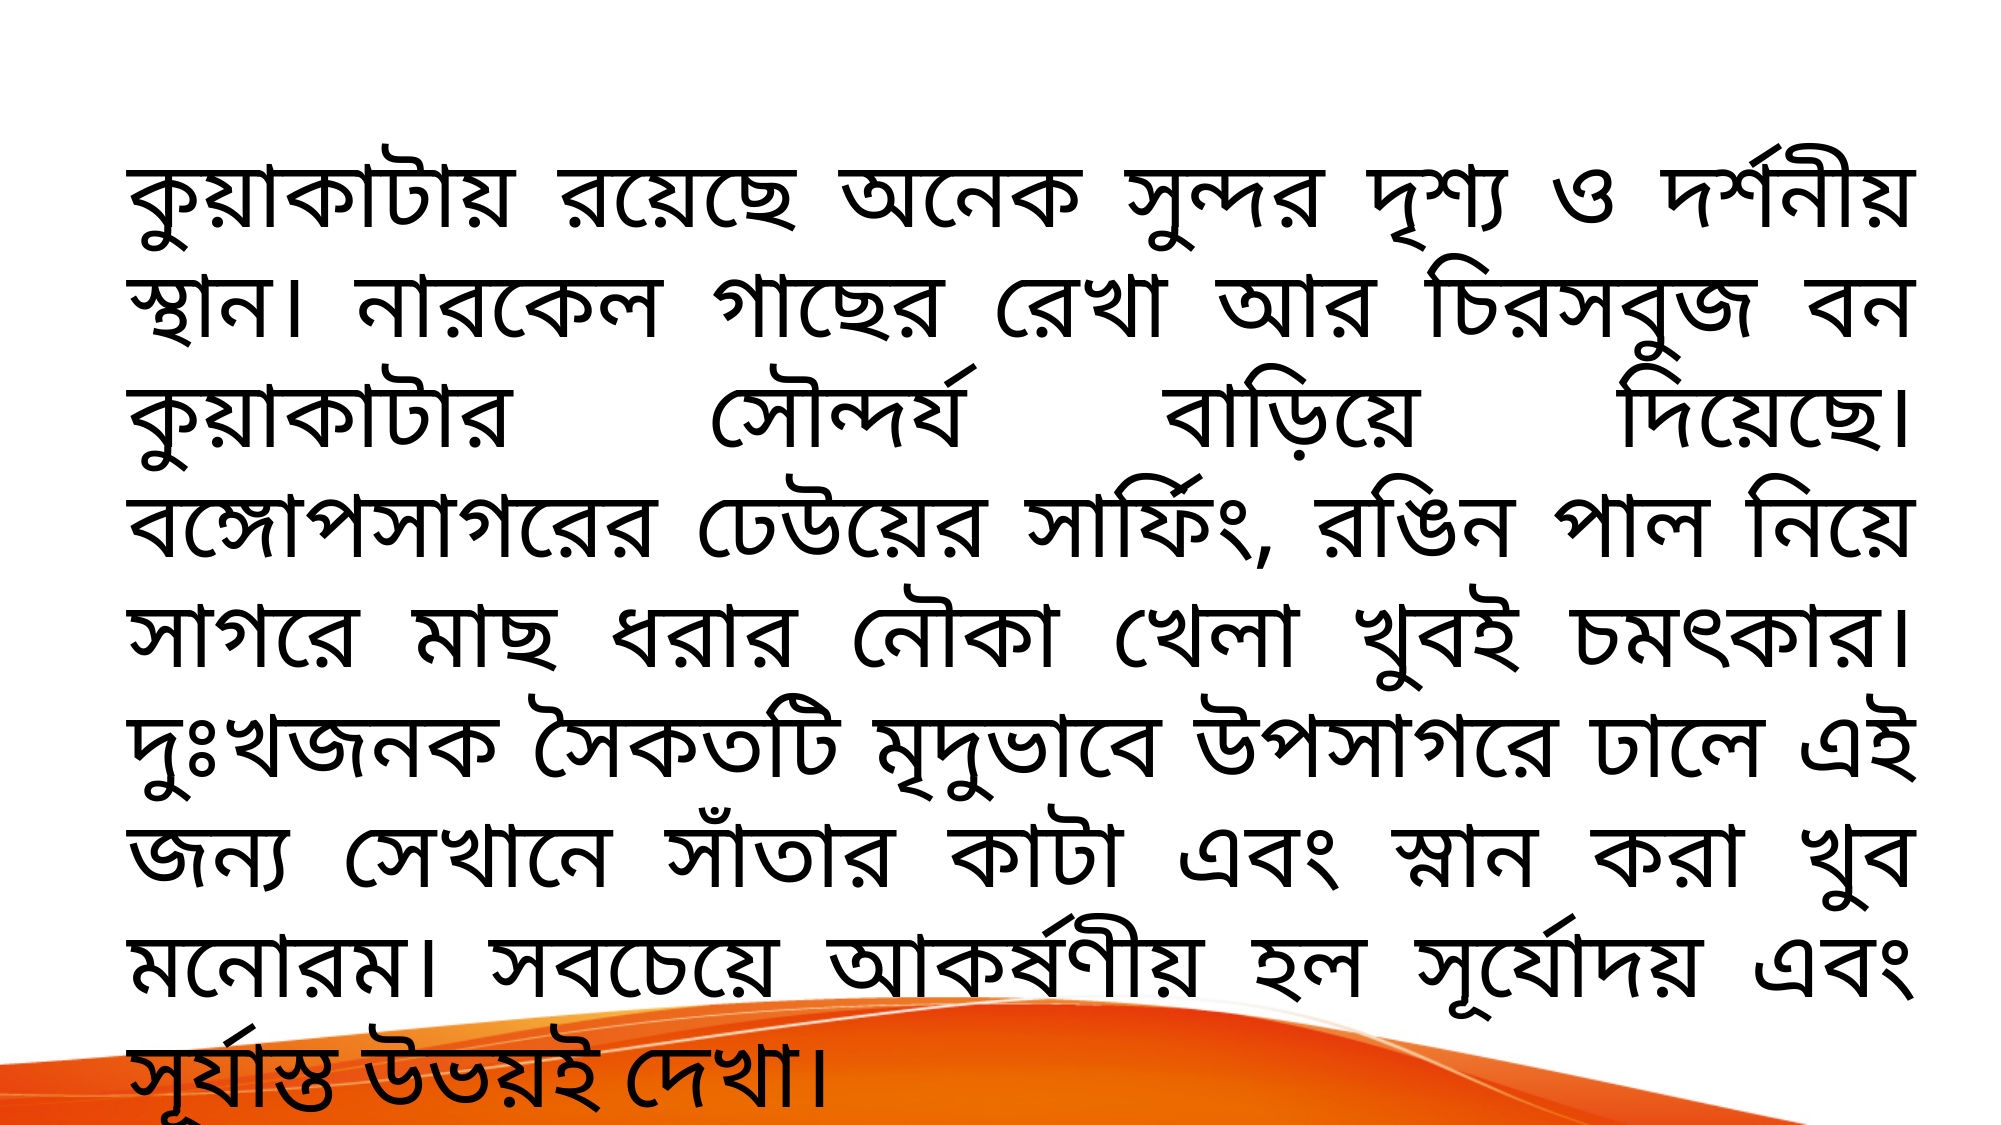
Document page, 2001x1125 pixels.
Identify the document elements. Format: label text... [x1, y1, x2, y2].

text_box কুয়াকাটায় রয়েছে অনেক সুন্দর দৃশ্য ও দর্শনীয় স্থান। নারকেল গাছের রেখা আর চিরসবুজ বন কুয়াকাটার সৌন্দর্য বাড়িয়ে দিয়েছে। বঙ্গোপসাগরের ঢেউয়ের সার্ফিং, রঙিন পাল নিয়ে সাগরে মাছ ধরার নৌকা খেলা খুবই চমৎকার। দুঃখজনক সৈকতটি মৃদুভাবে উপসাগরে ঢালে এই জন্য সেখানে সাঁতার কাটা এবং স্নান করা খুব মনোরম। সবচেয়ে আকর্ষণীয় হল সূর্যোদয় এবং সূর্যাস্ত উভয়ই দেখা। [112, 128, 1931, 1125]
picture [0, 0, 2000, 1125]
